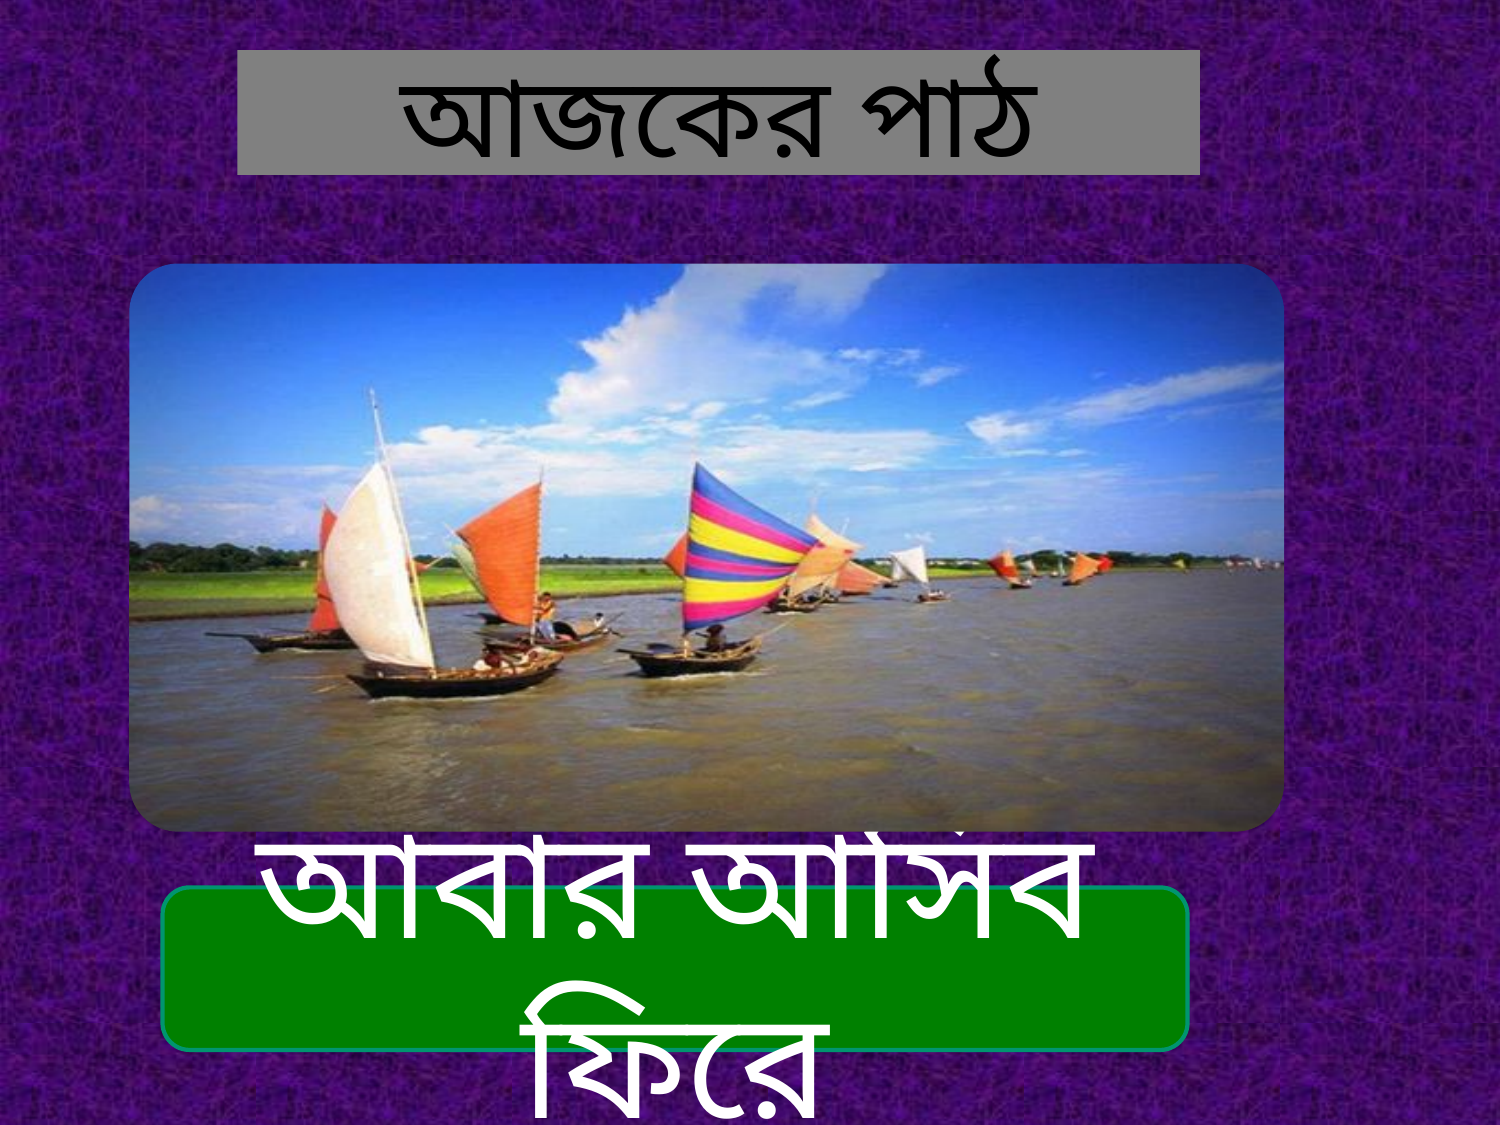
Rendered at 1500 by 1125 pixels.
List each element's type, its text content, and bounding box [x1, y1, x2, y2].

text_box আজকের পাঠ [237, 50, 1200, 175]
picture [0, 0, 1500, 1125]
text_box আবার আসিব ফিরে [162, 887, 1188, 1050]
